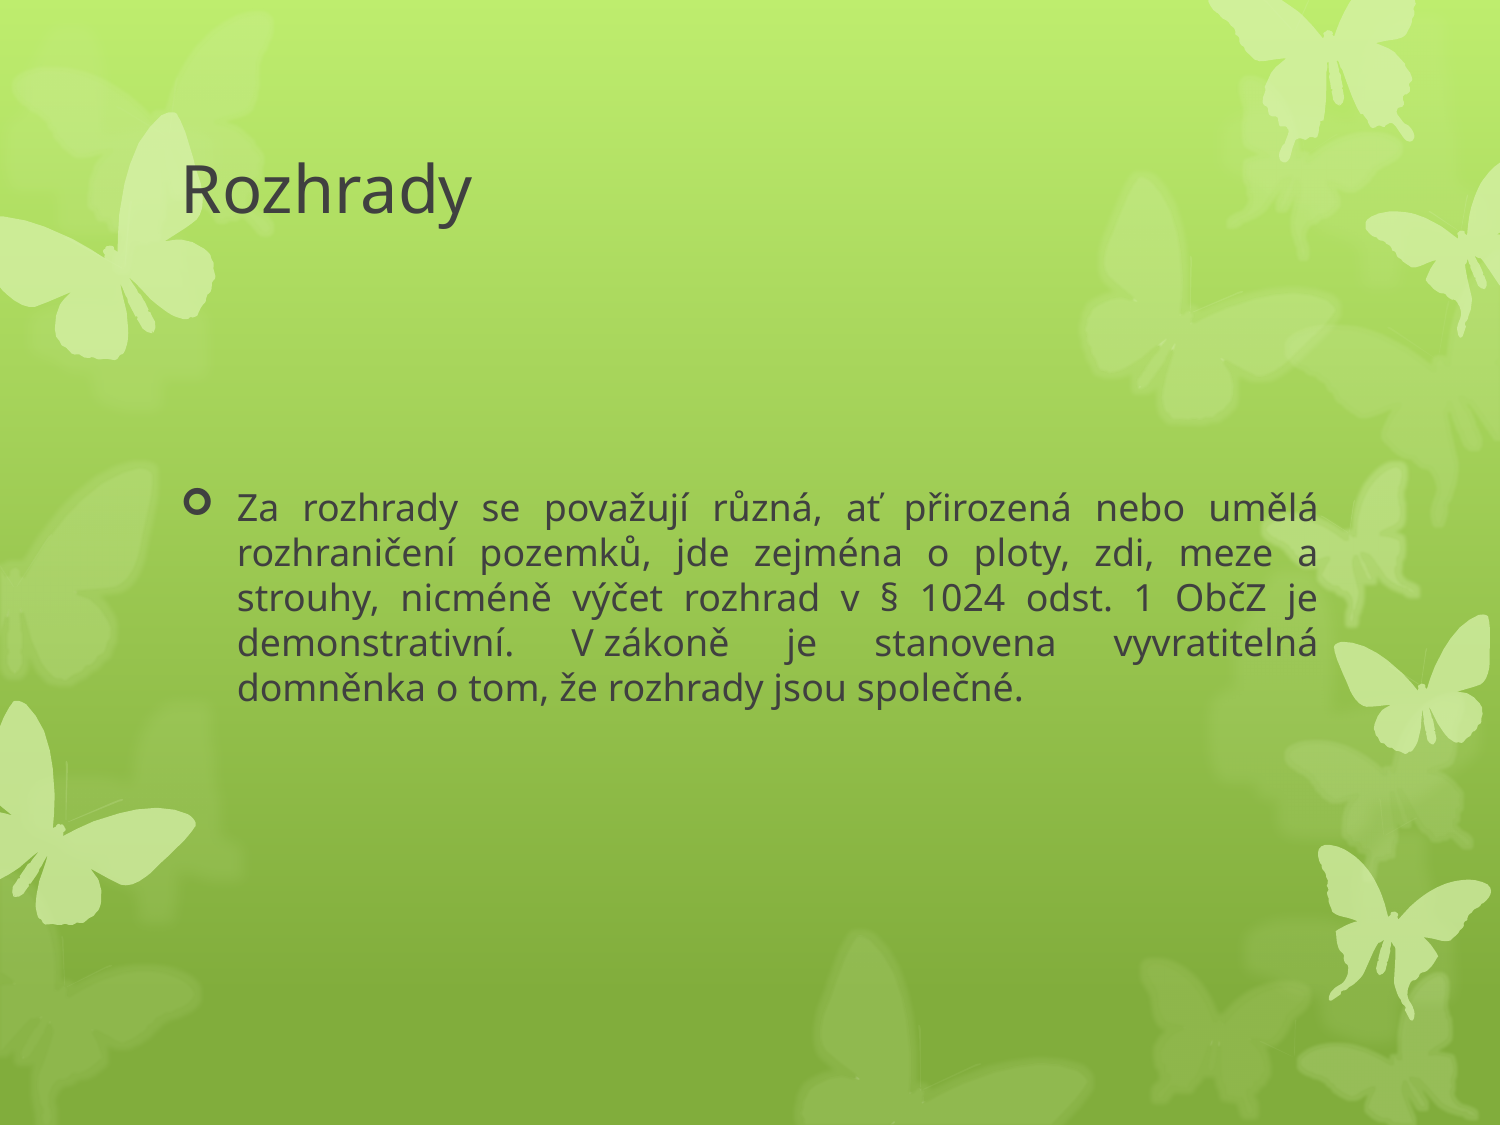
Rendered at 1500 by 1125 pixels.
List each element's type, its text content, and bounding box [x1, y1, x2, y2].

title Rozhrady [165, 110, 1335, 263]
list Za rozhrady se považují různá, ať přirozená nebo umělá rozhraničení pozemků, jde zejména o ploty, zdi, meze a strouhy, nicméně výčet rozhrad v § 1024 odst. 1 ObčZ je demonstrativní. V zákoně je stanovena vyvratitelná domněnka o tom, že rozhrady jsou společné. [165, 296, 1335, 962]
